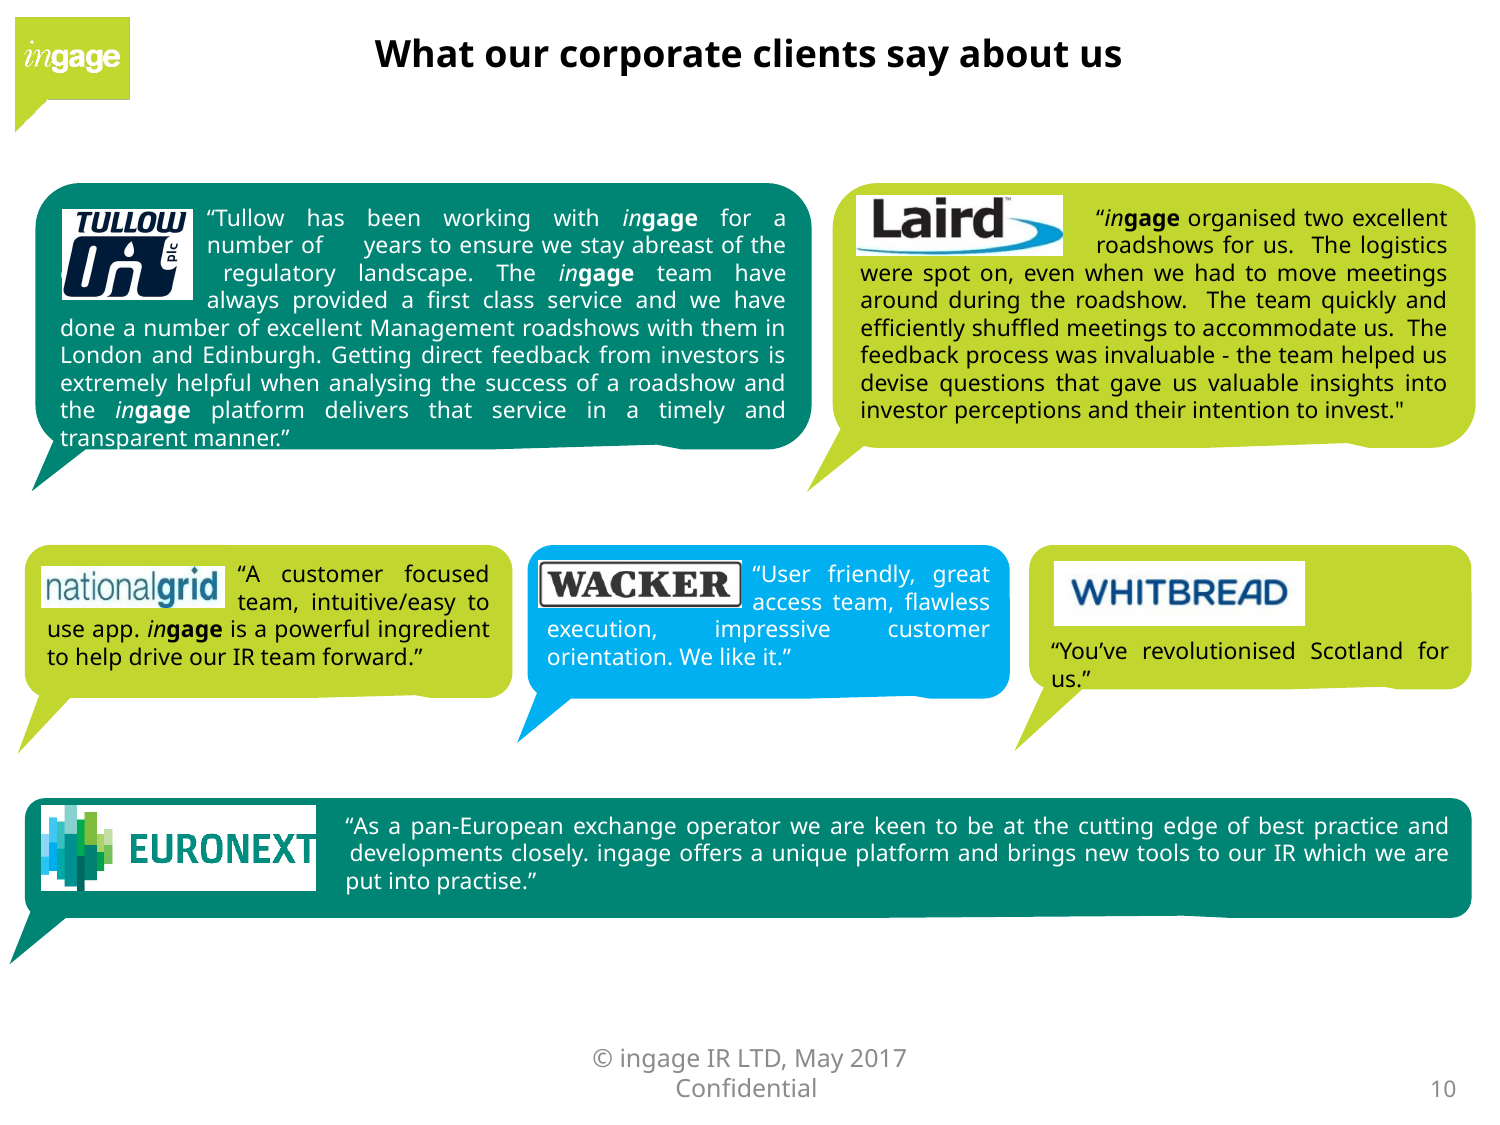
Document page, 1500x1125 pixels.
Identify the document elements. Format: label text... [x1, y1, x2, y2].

text_box [7, 912, 67, 966]
text_box “ingage organised two excellent roadshows for us. The logistics were spot on, even when we had to move meetings around during the roadshow. The team quickly and efficiently shuffled meetings to accommodate us. The feedback process was invaluable - the team helped us devise questions that gave us valuable insights into investor perceptions and their intention to invest." [830, 181, 1478, 450]
picture [1053, 561, 1306, 626]
text_box “User friendly, great access team, flawless execution, impressive customer orientation. We like it.” [525, 542, 1012, 701]
text_box [15, 697, 71, 756]
title What our corporate clients say about us [134, 22, 1424, 82]
text_box [29, 442, 86, 493]
picture [13, 16, 131, 134]
text_box “A customer focused team, intuitive/easy to use app. ingage is a powerful ingredient to help drive our IR team forward.” [22, 542, 515, 701]
picture [40, 805, 316, 892]
text_box “Tullow has been working with ingage for a number of years to ensure we stay abreast of the changing regulatory landscape. The ingage team have always provided a first class service and we have done a number of excellent Management roadshows with them in London and Edinburgh. Getting direct feedback from investors is extremely helpful when analysing the success of a roadshow and the ingage platform delivers that service in a timely and transparent manner.” [33, 180, 814, 452]
text_box [515, 666, 581, 745]
text_box “You’ve revolutionised Scotland for us.” [1027, 542, 1474, 692]
text_box [805, 429, 864, 494]
text_box 10 [1121, 1058, 1472, 1119]
footer © ingage IR LTD, May 2017 Confidential [512, 1042, 988, 1103]
text_box [1012, 689, 1083, 753]
picture [62, 208, 194, 301]
picture [539, 561, 741, 607]
picture [856, 195, 1063, 256]
picture [40, 566, 225, 608]
text_box “As a pan-European exchange operator we are keen to be at the cutting edge of best practice and follow new developments closely. ingage offers a unique platform and brings new tools to our IR which we are keen to put into practise.” [22, 796, 1474, 920]
